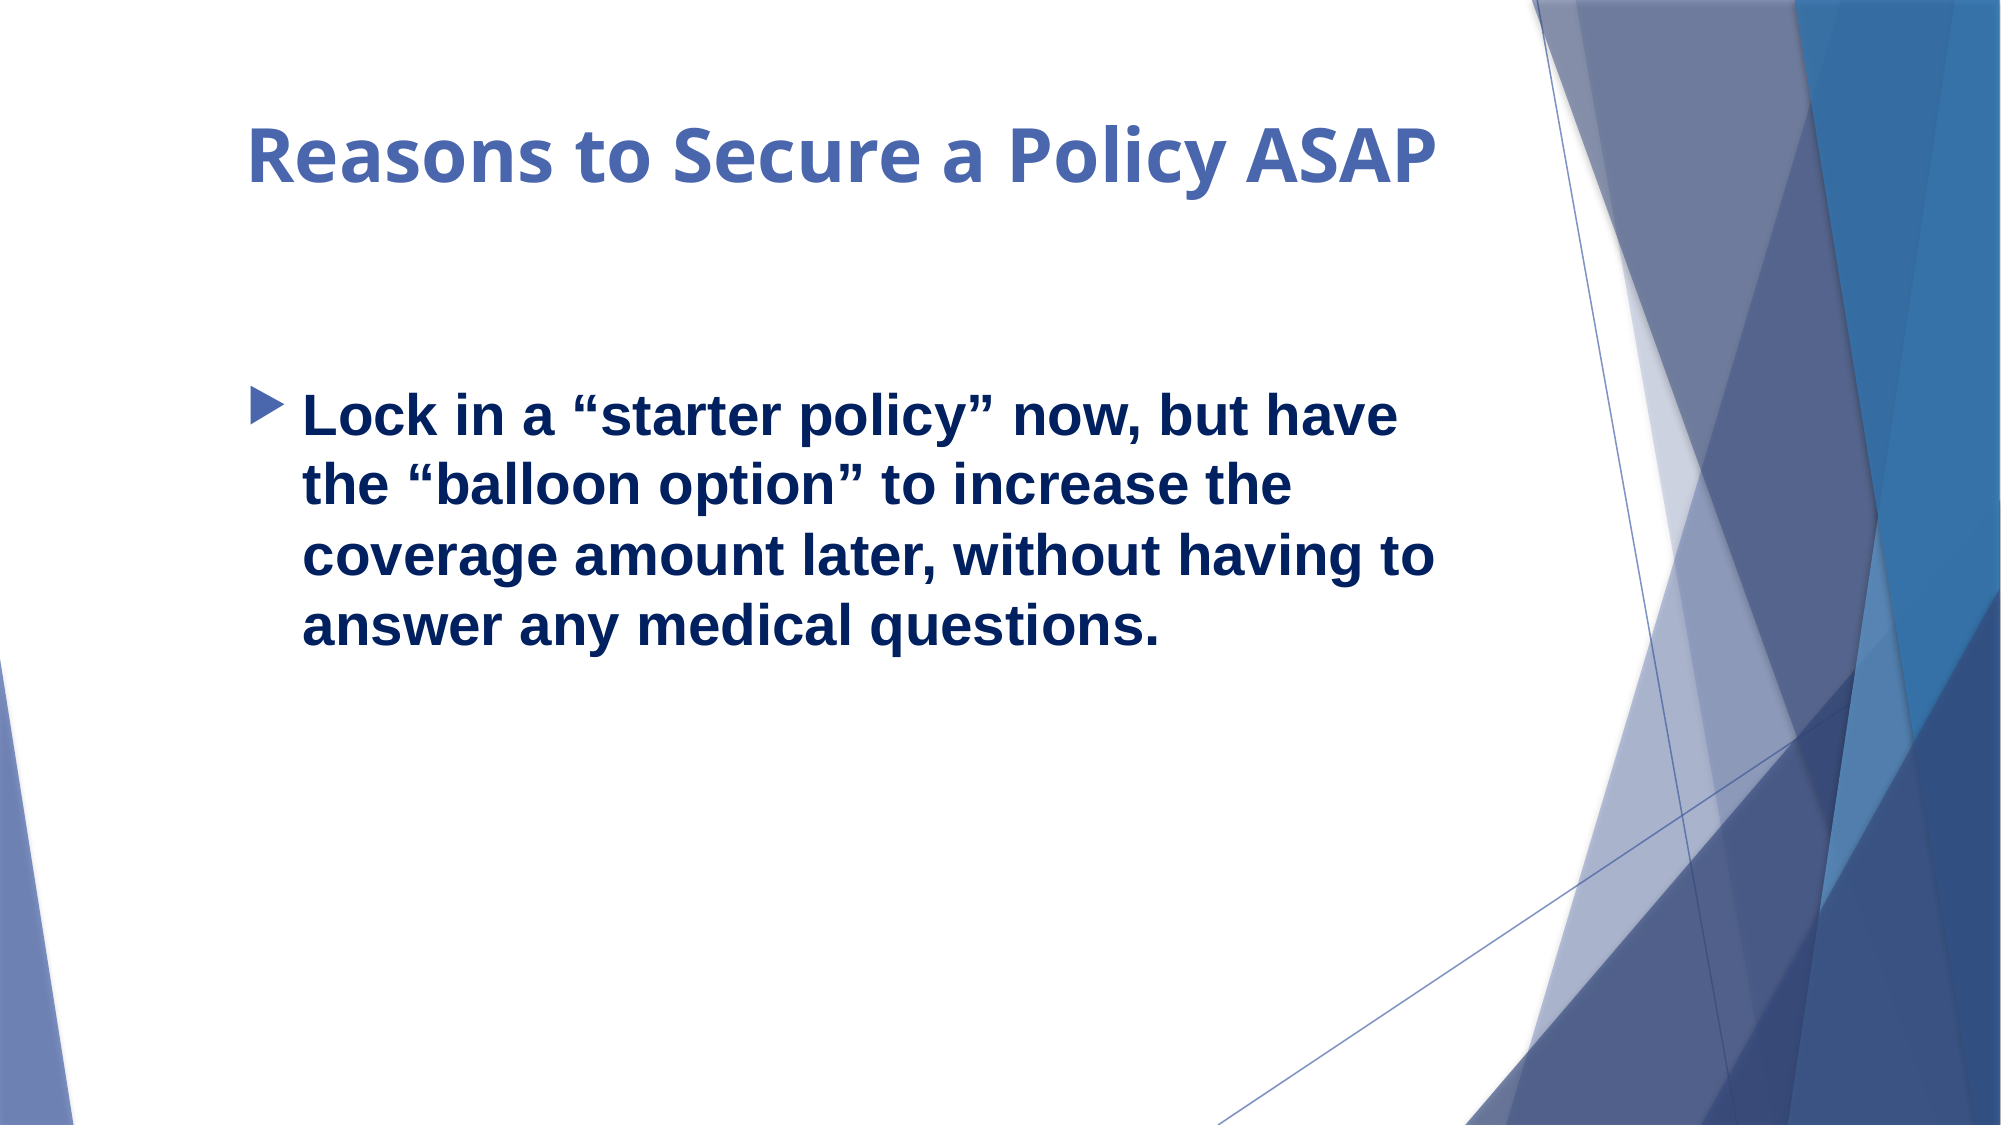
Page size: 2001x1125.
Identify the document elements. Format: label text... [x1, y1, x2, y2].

list Lock in a “starter policy” now, but have the “balloon option” to increase the coverage amount later, without having to answer any medical questions. [231, 369, 1465, 956]
title Reasons to Secure a Policy ASAP [163, 99, 1522, 226]
